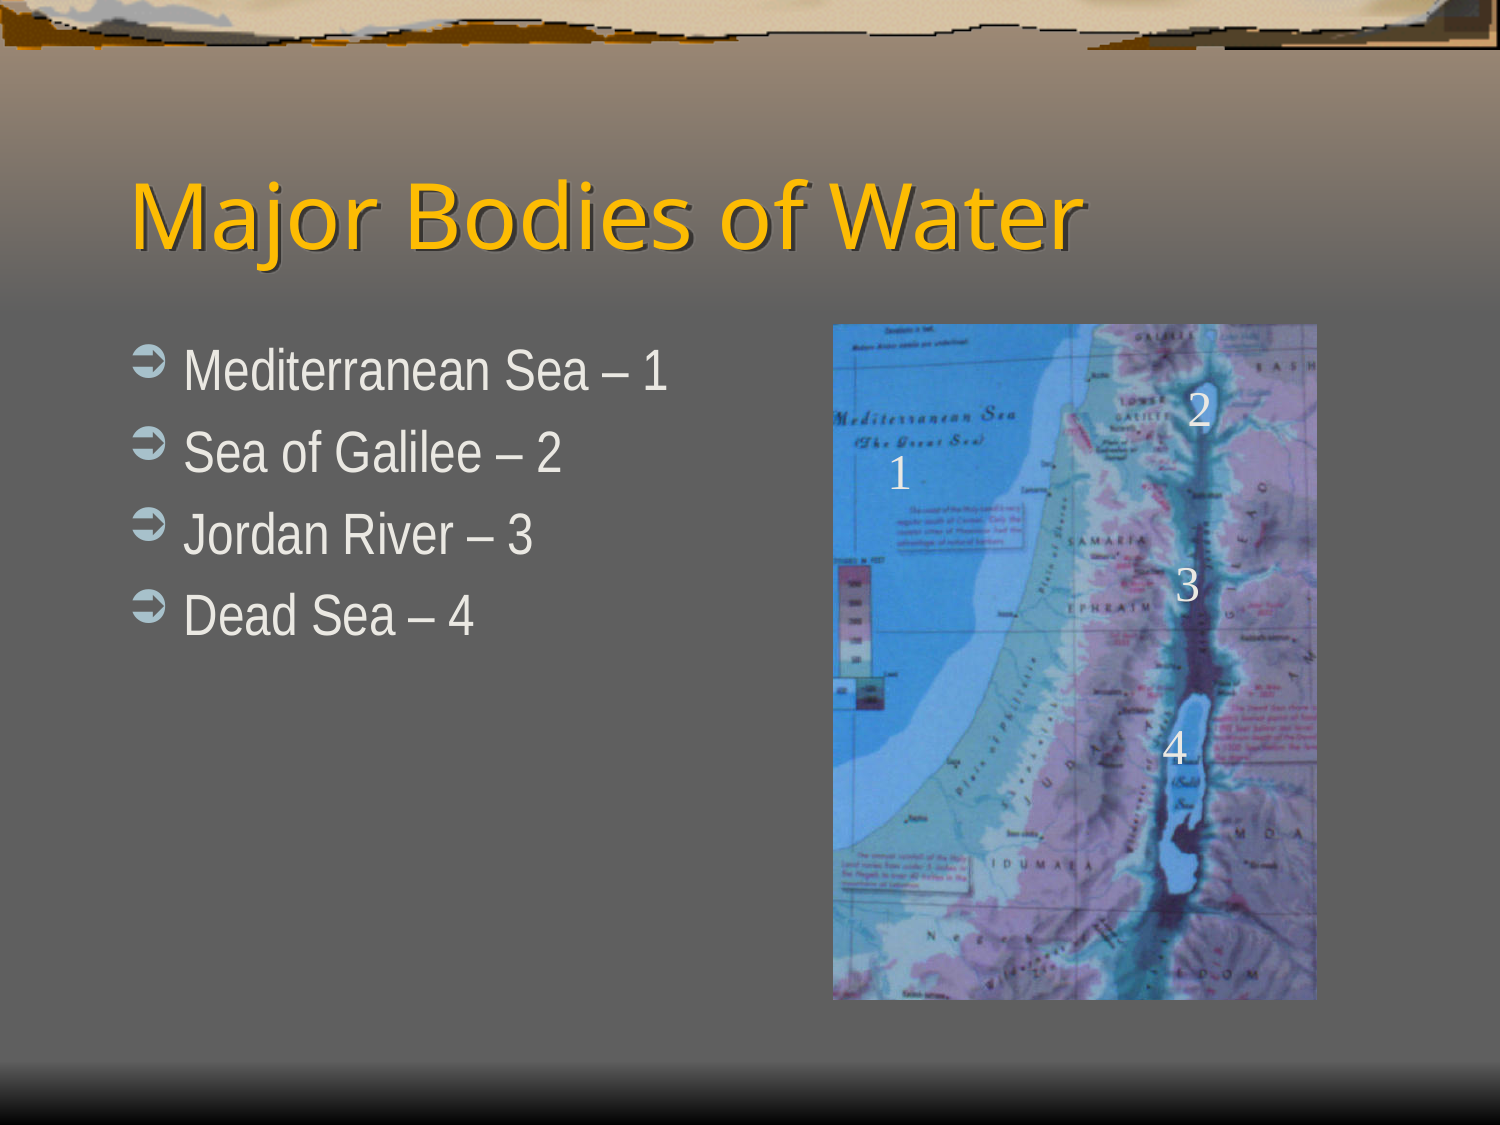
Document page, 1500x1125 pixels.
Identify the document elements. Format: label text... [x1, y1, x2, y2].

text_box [832, 324, 1317, 1001]
picture [0, 0, 1500, 50]
list Mediterranean Sea – 1 Sea of Galilee – 2 Jordan River – 3 Dead Sea – 4 [112, 324, 738, 1000]
title Major Bodies of Water [112, 87, 1388, 275]
